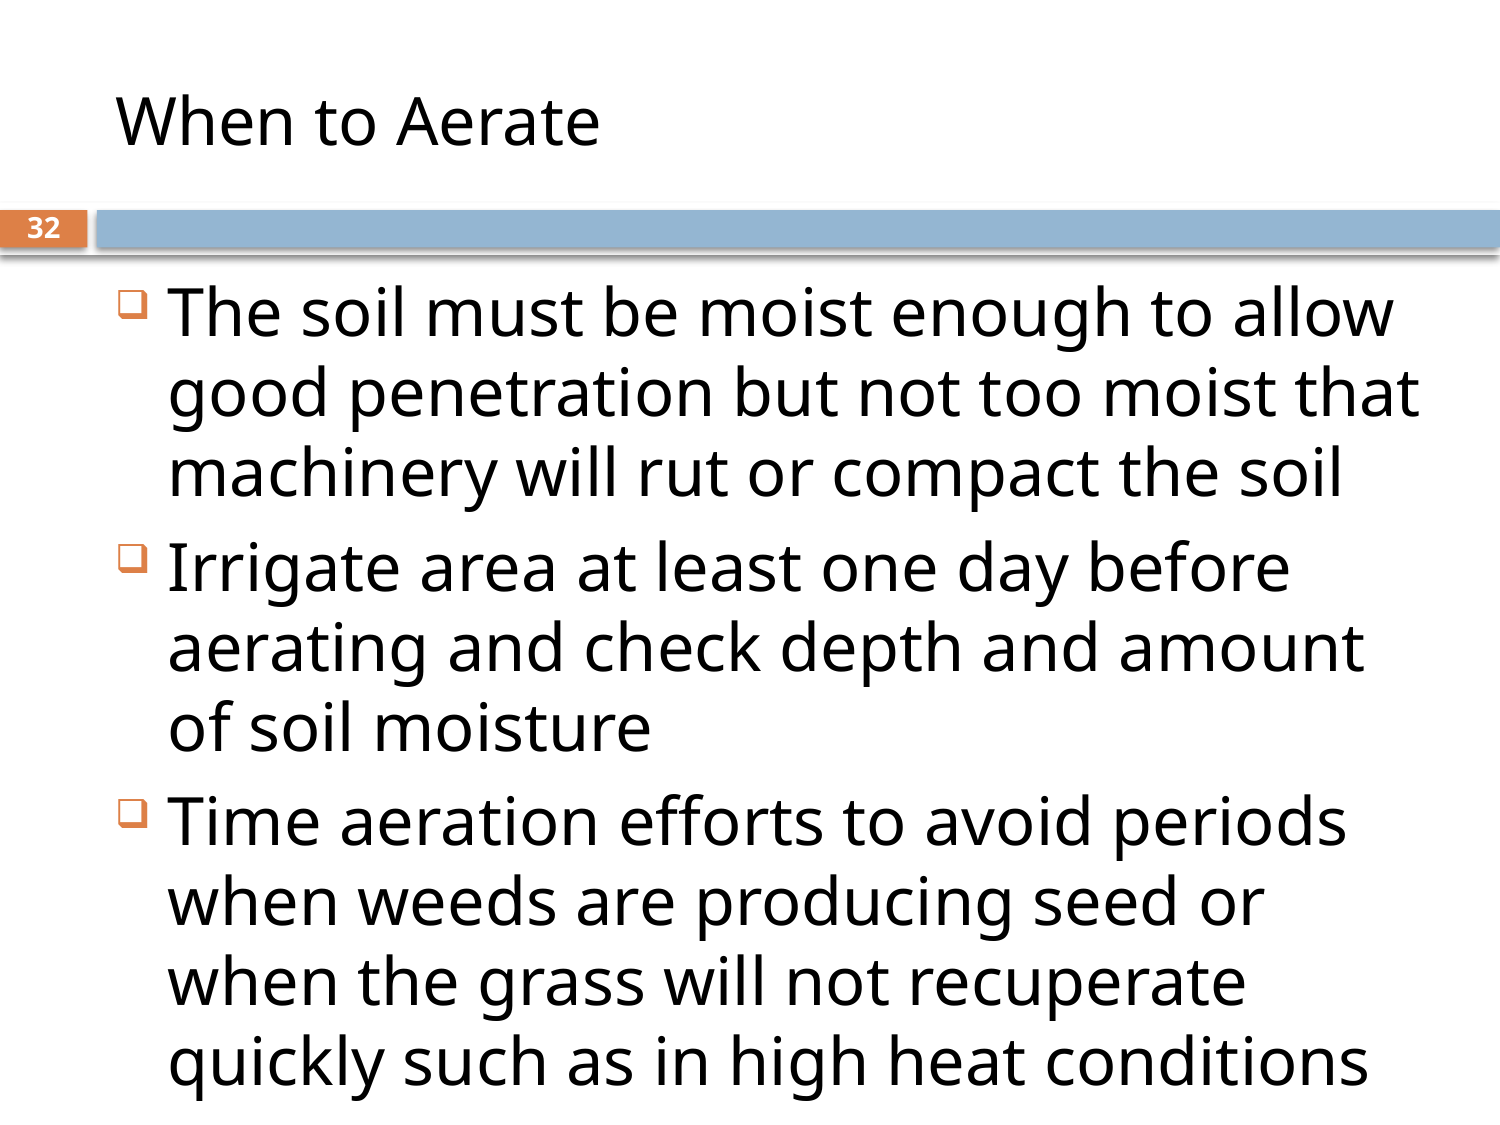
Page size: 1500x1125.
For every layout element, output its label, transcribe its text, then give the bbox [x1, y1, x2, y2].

slide_number 32 [0, 208, 88, 249]
title When to Aerate [100, 37, 1438, 200]
list The soil must be moist enough to allow good penetration but not too moist that machinery will rut or compact the soil Irrigate area at least one day before aerating and check depth and amount of soil moisture Time aeration efforts to avoid periods when weeds are producing seed or when the grass will not recuperate quickly such as in high heat conditions [100, 262, 1438, 1125]
